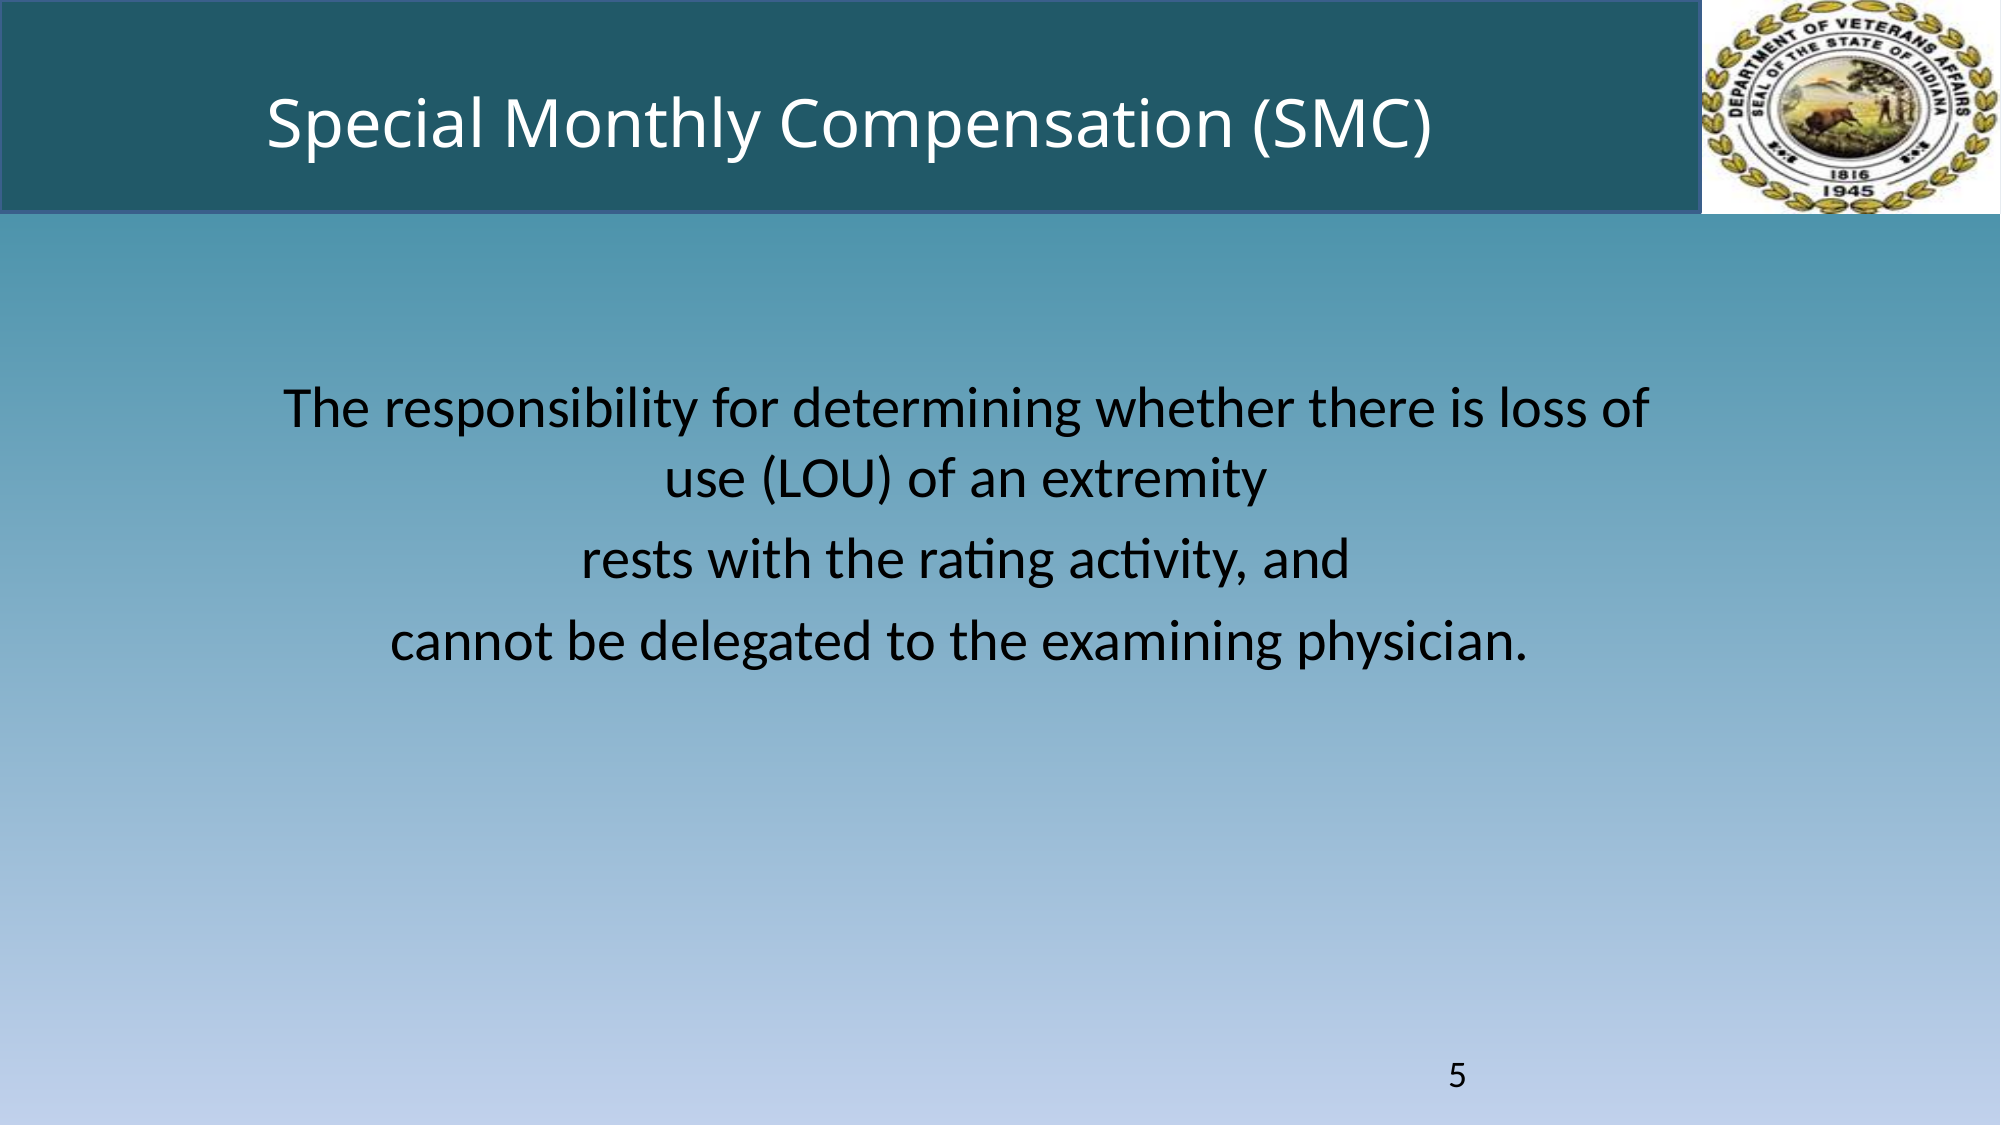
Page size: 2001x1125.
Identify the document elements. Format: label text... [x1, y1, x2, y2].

picture [1702, 0, 2000, 214]
subtitle The responsibility for determining whether there is loss of use (LOU) of an extremity rests with the rating activity, and cannot be delegated to the examining physician. [266, 360, 1667, 1043]
title Special Monthly Compensation (SMC) [0, 0, 1701, 242]
slide_number 5 [1433, 1042, 1900, 1103]
